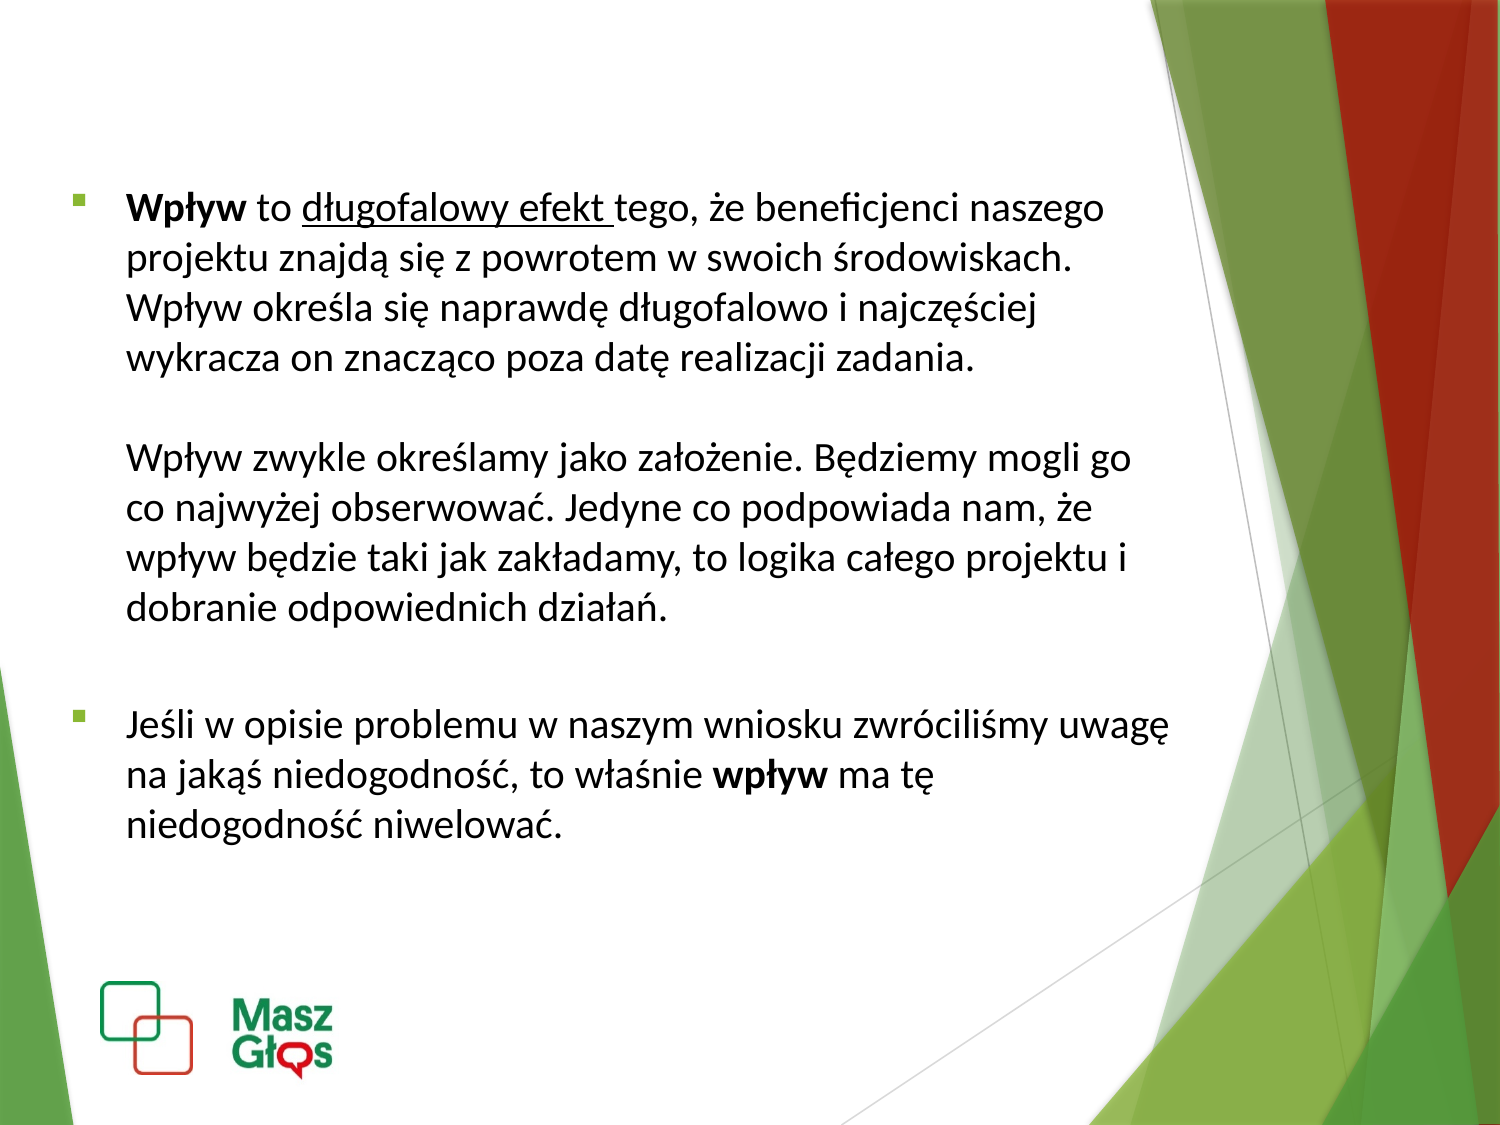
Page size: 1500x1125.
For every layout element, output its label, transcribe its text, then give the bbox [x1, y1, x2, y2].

text_box Wpływ to długofalowy efekt tego, że beneficjenci naszego projektu znajdą się z powrotem w swoich środowiskach. Wpływ określa się naprawdę długofalowo i najczęściej wykracza on znacząco poza datę realizacji zadania. Wpływ zwykle określamy jako założenie. Będziemy mogli go co najwyżej obserwować. Jedyne co podpowiada nam, że wpływ będzie taki jak zakładamy, to logika całego projektu i dobranie odpowiednich działań. Jeśli w opisie problemu w naszym wniosku zwróciliśmy uwagę na jakąś niedogodność, to właśnie wpływ ma tę niedogodność niwelować. [54, 172, 1189, 905]
picture [197, 964, 368, 1125]
picture [100, 981, 193, 1075]
